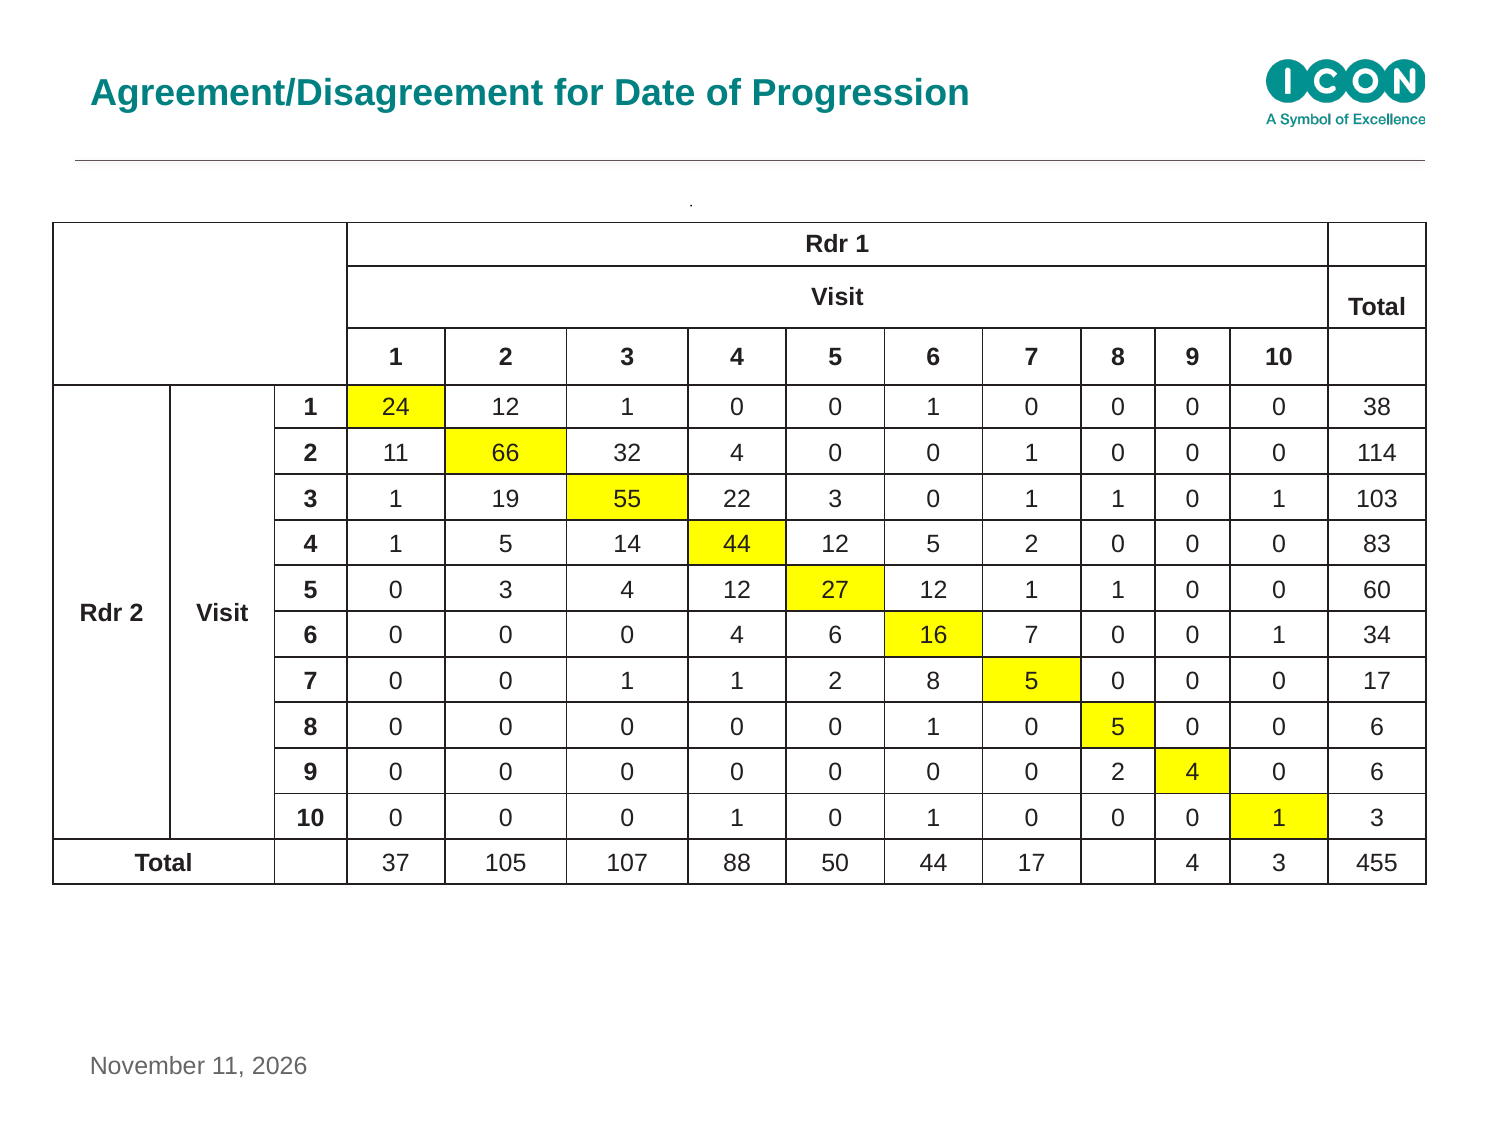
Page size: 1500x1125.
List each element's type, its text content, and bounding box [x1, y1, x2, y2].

table_cell 6 [1329, 749, 1425, 793]
table_cell 32 [567, 429, 687, 473]
table_cell 2 [446, 329, 566, 384]
table_cell 0 [983, 794, 1080, 838]
table_cell 34 [1329, 612, 1425, 656]
table_cell 3 [787, 475, 884, 519]
table_cell 37 [348, 840, 444, 883]
table_cell 1 [1231, 612, 1327, 656]
table_cell 2 [983, 521, 1080, 564]
table_cell 0 [1156, 429, 1229, 473]
table_cell 2 [1082, 749, 1154, 793]
table_cell 1 [275, 386, 346, 427]
table_cell 1 [983, 475, 1080, 519]
table_cell 10 [275, 794, 346, 838]
table_cell 1 [1231, 794, 1327, 838]
table_cell 3 [1231, 840, 1327, 883]
table_cell 0 [1082, 429, 1154, 473]
table_cell 10 [1231, 329, 1327, 384]
table_cell 19 [446, 475, 566, 519]
table_cell 0 [348, 749, 444, 793]
table_cell 0 [787, 794, 884, 838]
table_cell 0 [1231, 703, 1327, 747]
table_cell 2 [787, 658, 884, 701]
table_cell 17 [1329, 658, 1425, 701]
table_cell 0 [1082, 521, 1154, 564]
table_cell Visit [348, 267, 1327, 327]
table_cell 0 [1156, 658, 1229, 701]
table_cell 0 [983, 386, 1080, 427]
table_cell 4 [689, 612, 785, 656]
table_cell 9 [275, 749, 346, 793]
table_cell 0 [348, 658, 444, 701]
table_cell 0 [885, 475, 982, 519]
table_cell 44 [689, 521, 785, 564]
table_cell 5 [1082, 703, 1154, 747]
table_cell 1 [983, 429, 1080, 473]
table_cell 3 [446, 566, 566, 610]
table_cell 11 [348, 429, 444, 473]
table_cell 0 [567, 703, 687, 747]
table_cell 6 [787, 612, 884, 656]
table_header [1329, 223, 1425, 265]
table_cell 1 [983, 566, 1080, 610]
table_cell 0 [1082, 386, 1154, 427]
table_cell 0 [348, 566, 444, 610]
table_cell 4 [689, 329, 785, 384]
table_cell 88 [689, 840, 785, 883]
table_cell 1 [689, 658, 785, 701]
table_cell 0 [1156, 566, 1229, 610]
table_cell 5 [885, 521, 982, 564]
table_cell 2 [275, 429, 346, 473]
table_cell 0 [1231, 429, 1327, 473]
table_cell 50 [787, 840, 884, 883]
table_cell [1329, 329, 1425, 384]
table_cell 5 [275, 566, 346, 610]
table_cell 1 [885, 794, 982, 838]
table_cell 8 [275, 703, 346, 747]
table_cell 8 [1082, 329, 1154, 384]
table_cell 24 [348, 386, 444, 427]
table_cell [275, 840, 346, 883]
table_cell 103 [1329, 475, 1425, 519]
table_cell 0 [787, 703, 884, 747]
table_cell 7 [983, 329, 1080, 384]
table_header Rdr 1 [348, 223, 1327, 265]
table_cell 16 [885, 612, 982, 656]
table_cell 1 [567, 386, 687, 427]
table_cell Visit [171, 386, 274, 838]
table_cell 0 [1082, 612, 1154, 656]
table_cell 0 [1156, 703, 1229, 747]
table_cell 0 [446, 749, 566, 793]
table_cell 0 [446, 794, 566, 838]
table_cell 1 [885, 386, 982, 427]
table_cell 22 [689, 475, 785, 519]
table_cell 0 [348, 794, 444, 838]
table_cell 0 [787, 749, 884, 793]
table_cell 114 [1329, 429, 1425, 473]
table_cell 12 [885, 566, 982, 610]
table_cell 4 [275, 521, 346, 564]
table_cell 0 [1156, 794, 1229, 838]
table_cell 55 [567, 475, 687, 519]
table_cell 105 [446, 840, 566, 883]
table_header [54, 223, 346, 384]
table_cell 0 [1231, 386, 1327, 427]
table_cell 4 [567, 566, 687, 610]
table_cell 6 [275, 612, 346, 656]
table_cell 107 [567, 840, 687, 883]
table_cell 0 [567, 749, 687, 793]
table_cell 7 [983, 612, 1080, 656]
table_cell 5 [787, 329, 884, 384]
table_cell 5 [983, 658, 1080, 701]
table_cell 9 [1156, 329, 1229, 384]
table_cell 0 [885, 749, 982, 793]
table_cell 0 [1156, 386, 1229, 427]
table_cell 1 [348, 329, 444, 384]
table_cell 3 [1329, 794, 1425, 838]
table_cell 0 [1231, 749, 1327, 793]
table_cell 1 [1082, 475, 1154, 519]
title Agreement/Disagreement for Date of Progression [75, 45, 1188, 136]
table_cell 0 [1231, 521, 1327, 564]
table_cell 1 [348, 521, 444, 564]
table_cell Total [54, 840, 274, 883]
table_cell Total [1329, 267, 1425, 327]
table_cell 455 [1329, 840, 1425, 883]
table_cell Rdr 2 [54, 386, 169, 838]
table_cell 38 [1329, 386, 1425, 427]
table_cell 0 [348, 612, 444, 656]
table_cell 7 [275, 658, 346, 701]
table_cell 0 [446, 658, 566, 701]
table_cell 5 [446, 521, 566, 564]
table_cell 4 [1156, 749, 1229, 793]
table_cell 44 [885, 840, 982, 883]
table_cell 12 [787, 521, 884, 564]
table_cell 1 [1082, 566, 1154, 610]
table_cell 0 [787, 429, 884, 473]
table_cell 12 [689, 566, 785, 610]
table_cell 17 [983, 840, 1080, 883]
table_cell 4 [689, 429, 785, 473]
table_cell 6 [1329, 703, 1425, 747]
table_cell 1 [348, 475, 444, 519]
table_cell 0 [1082, 794, 1154, 838]
table_cell 0 [689, 386, 785, 427]
table_cell 1 [567, 658, 687, 701]
table_cell 3 [567, 329, 687, 384]
table_cell 27 [787, 566, 884, 610]
table_cell 4 [1156, 840, 1229, 883]
table_cell 0 [885, 429, 982, 473]
table_cell 1 [1231, 475, 1327, 519]
table_cell 0 [689, 703, 785, 747]
table_cell 0 [787, 386, 884, 427]
table_cell 0 [567, 794, 687, 838]
table_cell 0 [983, 749, 1080, 793]
table_cell 8 [885, 658, 982, 701]
table_cell 83 [1329, 521, 1425, 564]
table_cell 3 [275, 475, 346, 519]
table_cell 0 [1156, 475, 1229, 519]
table_cell 0 [689, 749, 785, 793]
table_cell 60 [1329, 566, 1425, 610]
table_cell 0 [1082, 658, 1154, 701]
table_cell [1082, 840, 1154, 883]
table_cell 0 [567, 612, 687, 656]
table_cell 0 [1156, 612, 1229, 656]
table_cell 1 [885, 703, 982, 747]
table_cell 14 [567, 521, 687, 564]
table_cell 6 [885, 329, 982, 384]
table_cell 1 [689, 794, 785, 838]
table_cell 66 [446, 429, 566, 473]
table_cell 0 [1156, 521, 1229, 564]
table_cell 0 [348, 703, 444, 747]
table_cell 12 [446, 386, 566, 427]
table_cell 0 [446, 612, 566, 656]
table_cell 0 [1231, 566, 1327, 610]
table_cell 0 [1231, 658, 1327, 701]
table_cell 0 [446, 703, 566, 747]
table_cell 0 [983, 703, 1080, 747]
